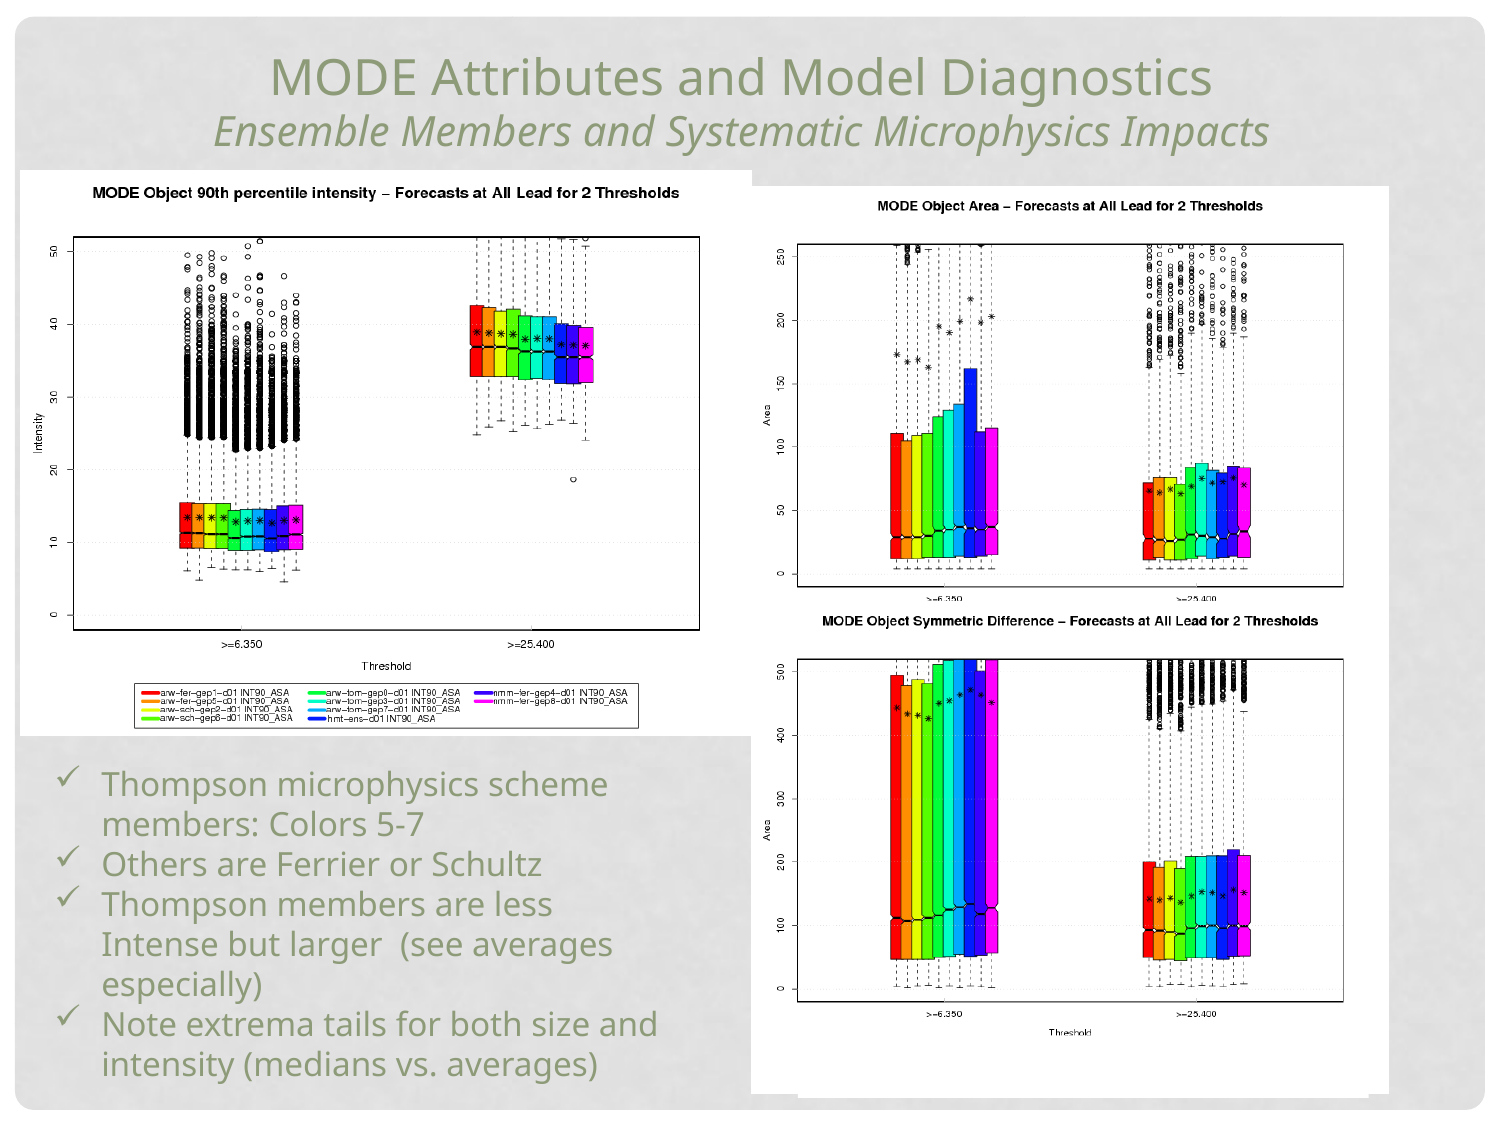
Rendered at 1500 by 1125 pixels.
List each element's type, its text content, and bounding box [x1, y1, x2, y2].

text_box Thompson microphysics scheme members: Colors 5-7 Others are Ferrier or Schultz Thompson members are less Intense but larger (see averages especially) Note extrema tails for both size and intensity (medians vs. averages) [39, 756, 690, 1091]
text_box MODE Attributes and Model Diagnostics Ensemble Members and Systematic Microphysics Impacts [94, 37, 1389, 163]
picture [20, 170, 1390, 1095]
